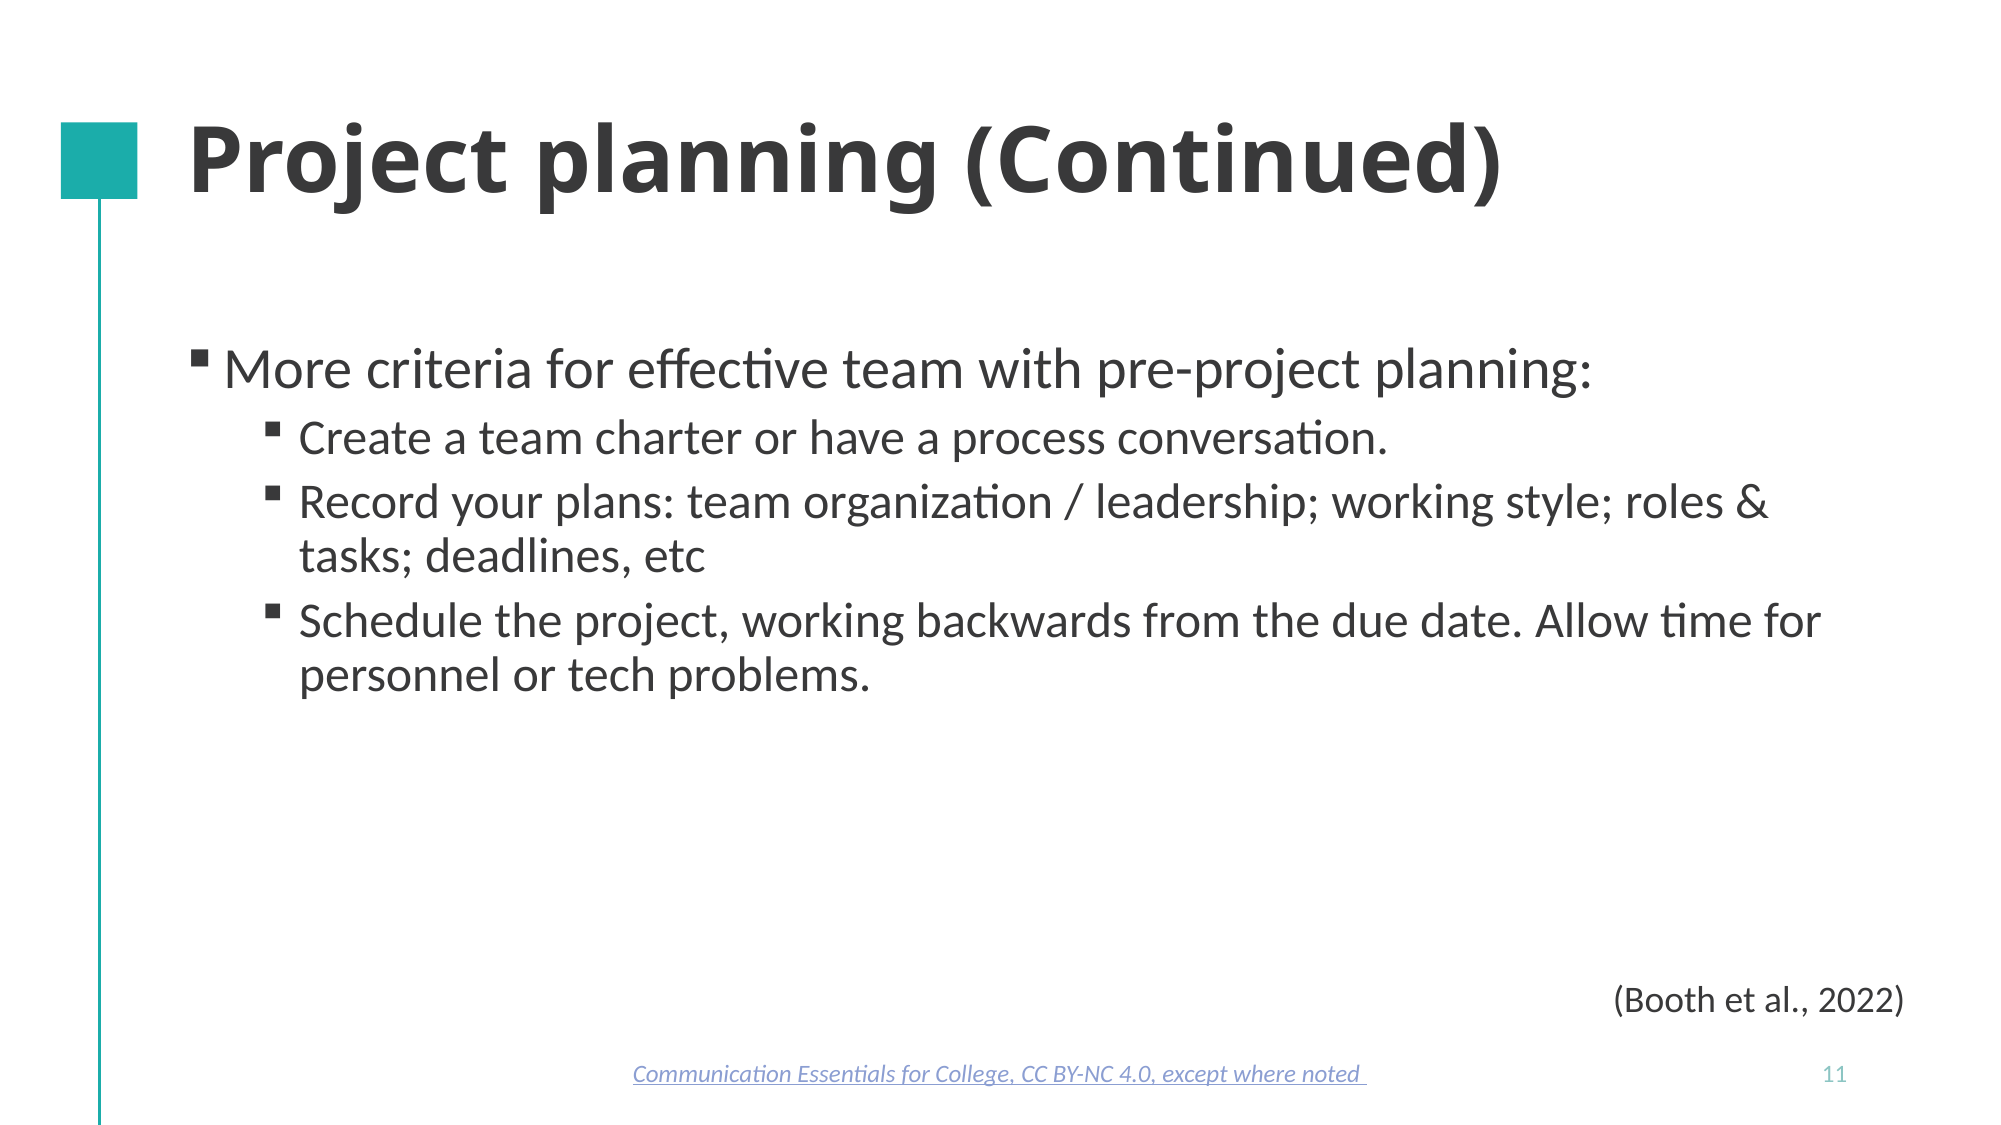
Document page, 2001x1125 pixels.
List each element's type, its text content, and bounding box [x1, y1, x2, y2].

slide_number 11 [1412, 1042, 1863, 1103]
title Project planning (Continued) [171, 105, 1863, 278]
list More criteria for effective team with pre-project planning: Create a team charter or have a process conversation. Record your plans: team organization / leadership; working style; roles & tasks; deadlines, etc Schedule the project, working backwards from the due date. Allow time for personnel or tech problems. [171, 330, 1863, 1014]
text_box (Booth et al., 2022) [1598, 967, 2000, 1028]
footer Communication Essentials for College, CC BY-NC 4.0, except where noted [590, 1042, 1410, 1102]
